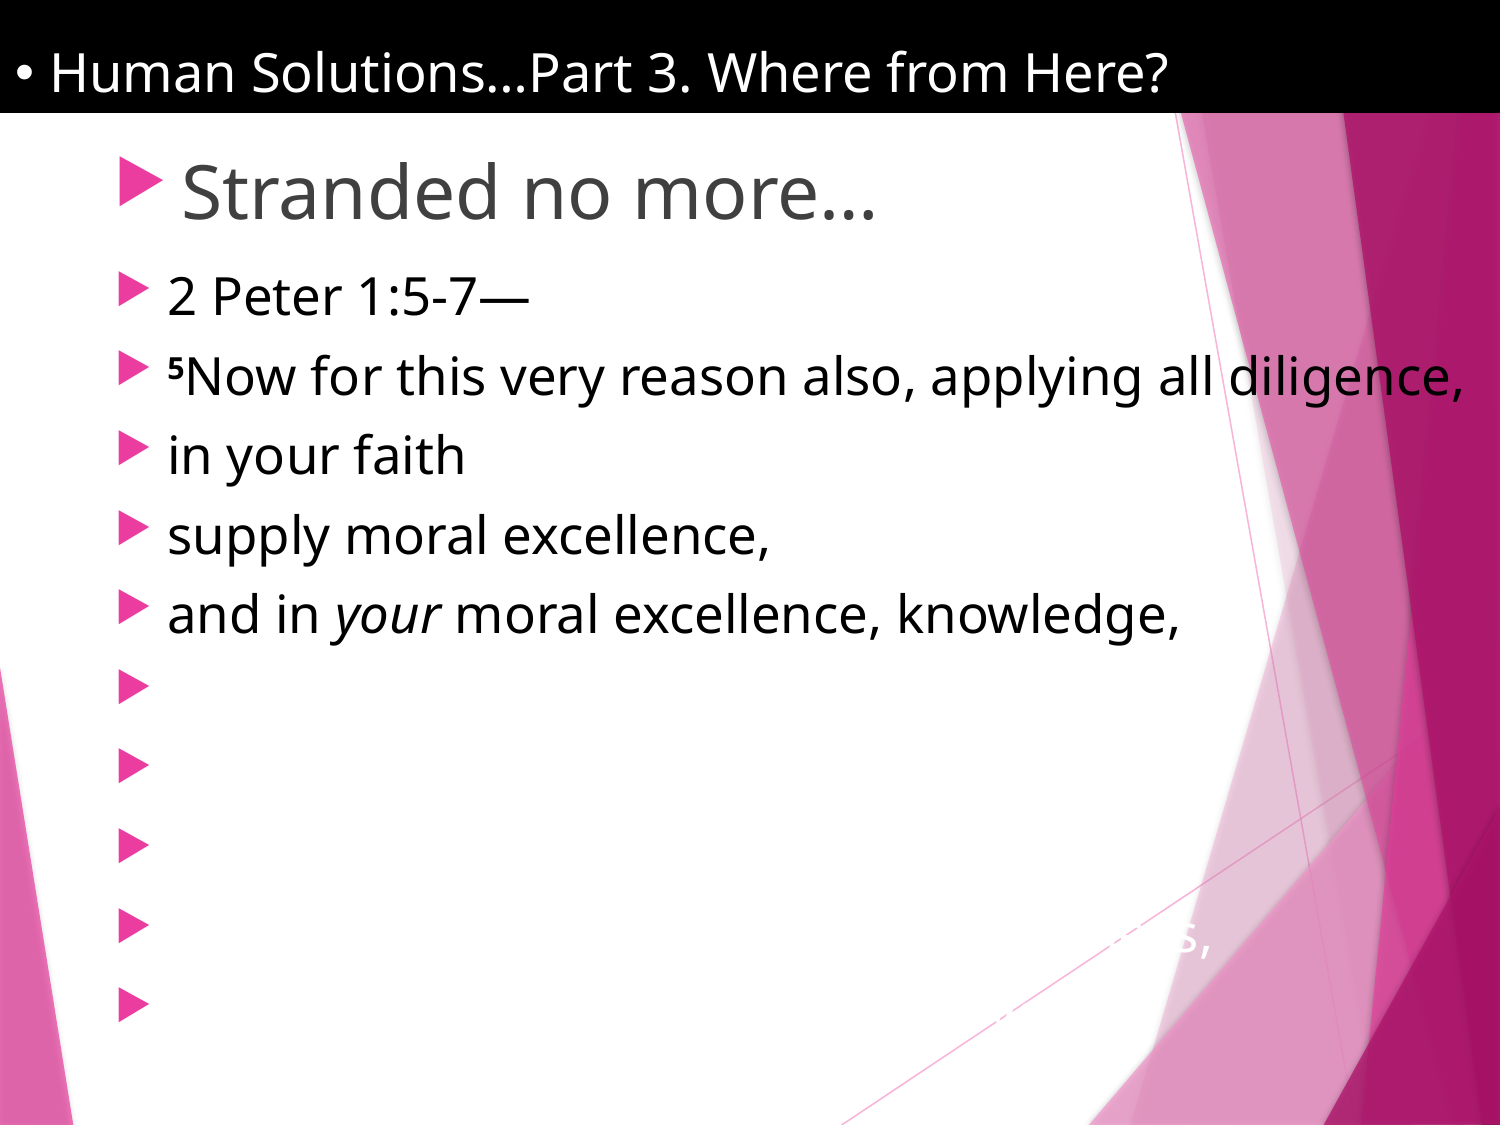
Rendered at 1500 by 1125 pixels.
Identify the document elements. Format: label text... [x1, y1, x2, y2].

text_box Human Solutions…Part 3. Where from Here? [0, 0, 1500, 113]
list 2 Peter 1:5-7— 5Now for this very reason also, applying all diligence, in your faith supply moral excellence, and in your moral excellence, knowledge, 6 and in your knowledge, self-control, and in your self-control, perseverance, and in your perseverance, godliness, 7and in your godliness, brotherly kindness, and in your brotherly kindness, love. [99, 255, 1500, 1073]
list Stranded no more… [99, 136, 1500, 255]
